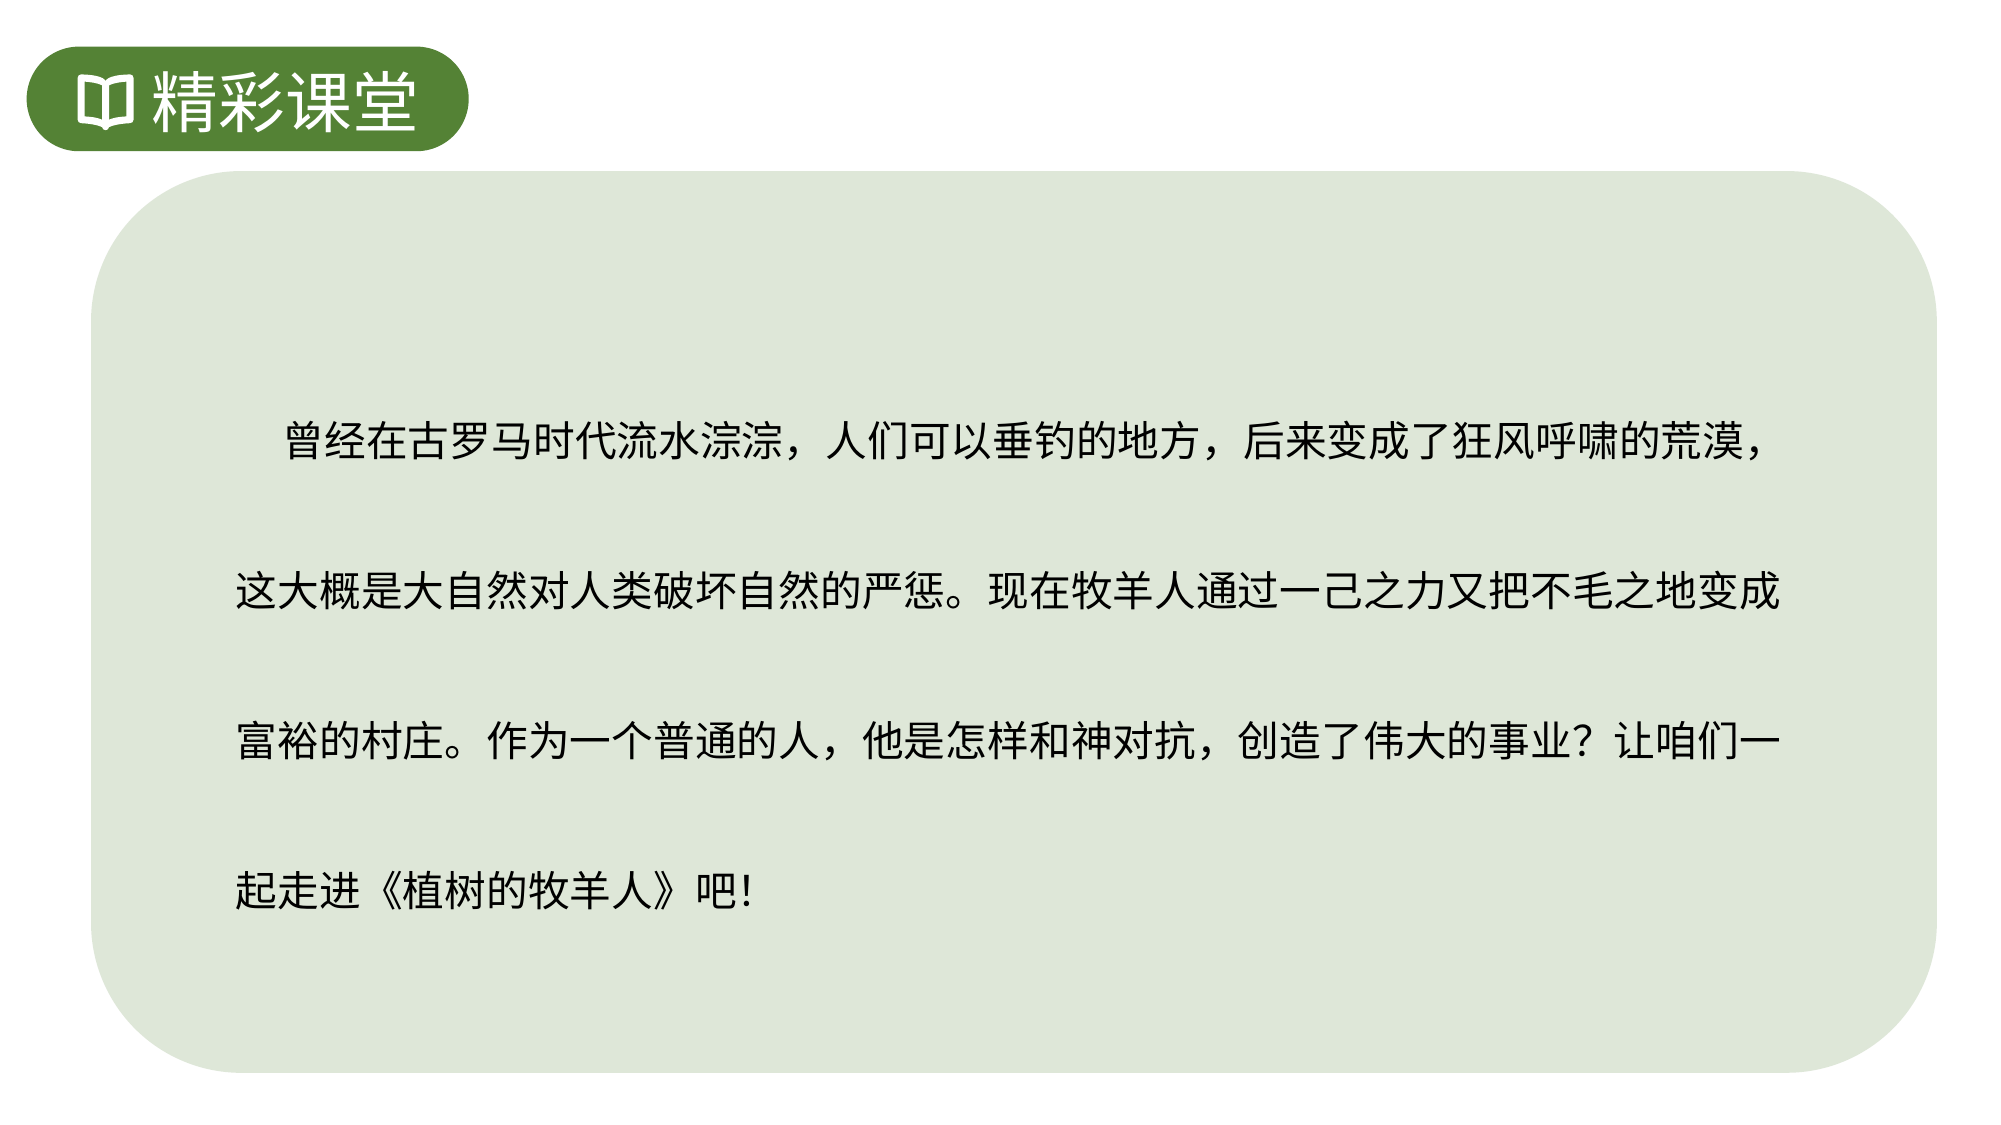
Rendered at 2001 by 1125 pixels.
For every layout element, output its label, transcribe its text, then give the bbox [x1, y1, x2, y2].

text_box [25, 45, 470, 153]
text_box 精彩课堂 [137, 53, 444, 149]
text_box 曾经在古罗马时代流水淙淙，人们可以垂钓的地方，后来变成了狂风呼啸的荒漠，这大概是大自然对人类破坏自然的严惩。现在牧羊人通过一己之力又把不毛之地变成富裕的村庄。作为一个普通的人，他是怎样和神对抗，创造了伟大的事业？让咱们一起走进《植树的牧羊人》吧！ [220, 307, 1807, 923]
text_box [77, 74, 134, 131]
